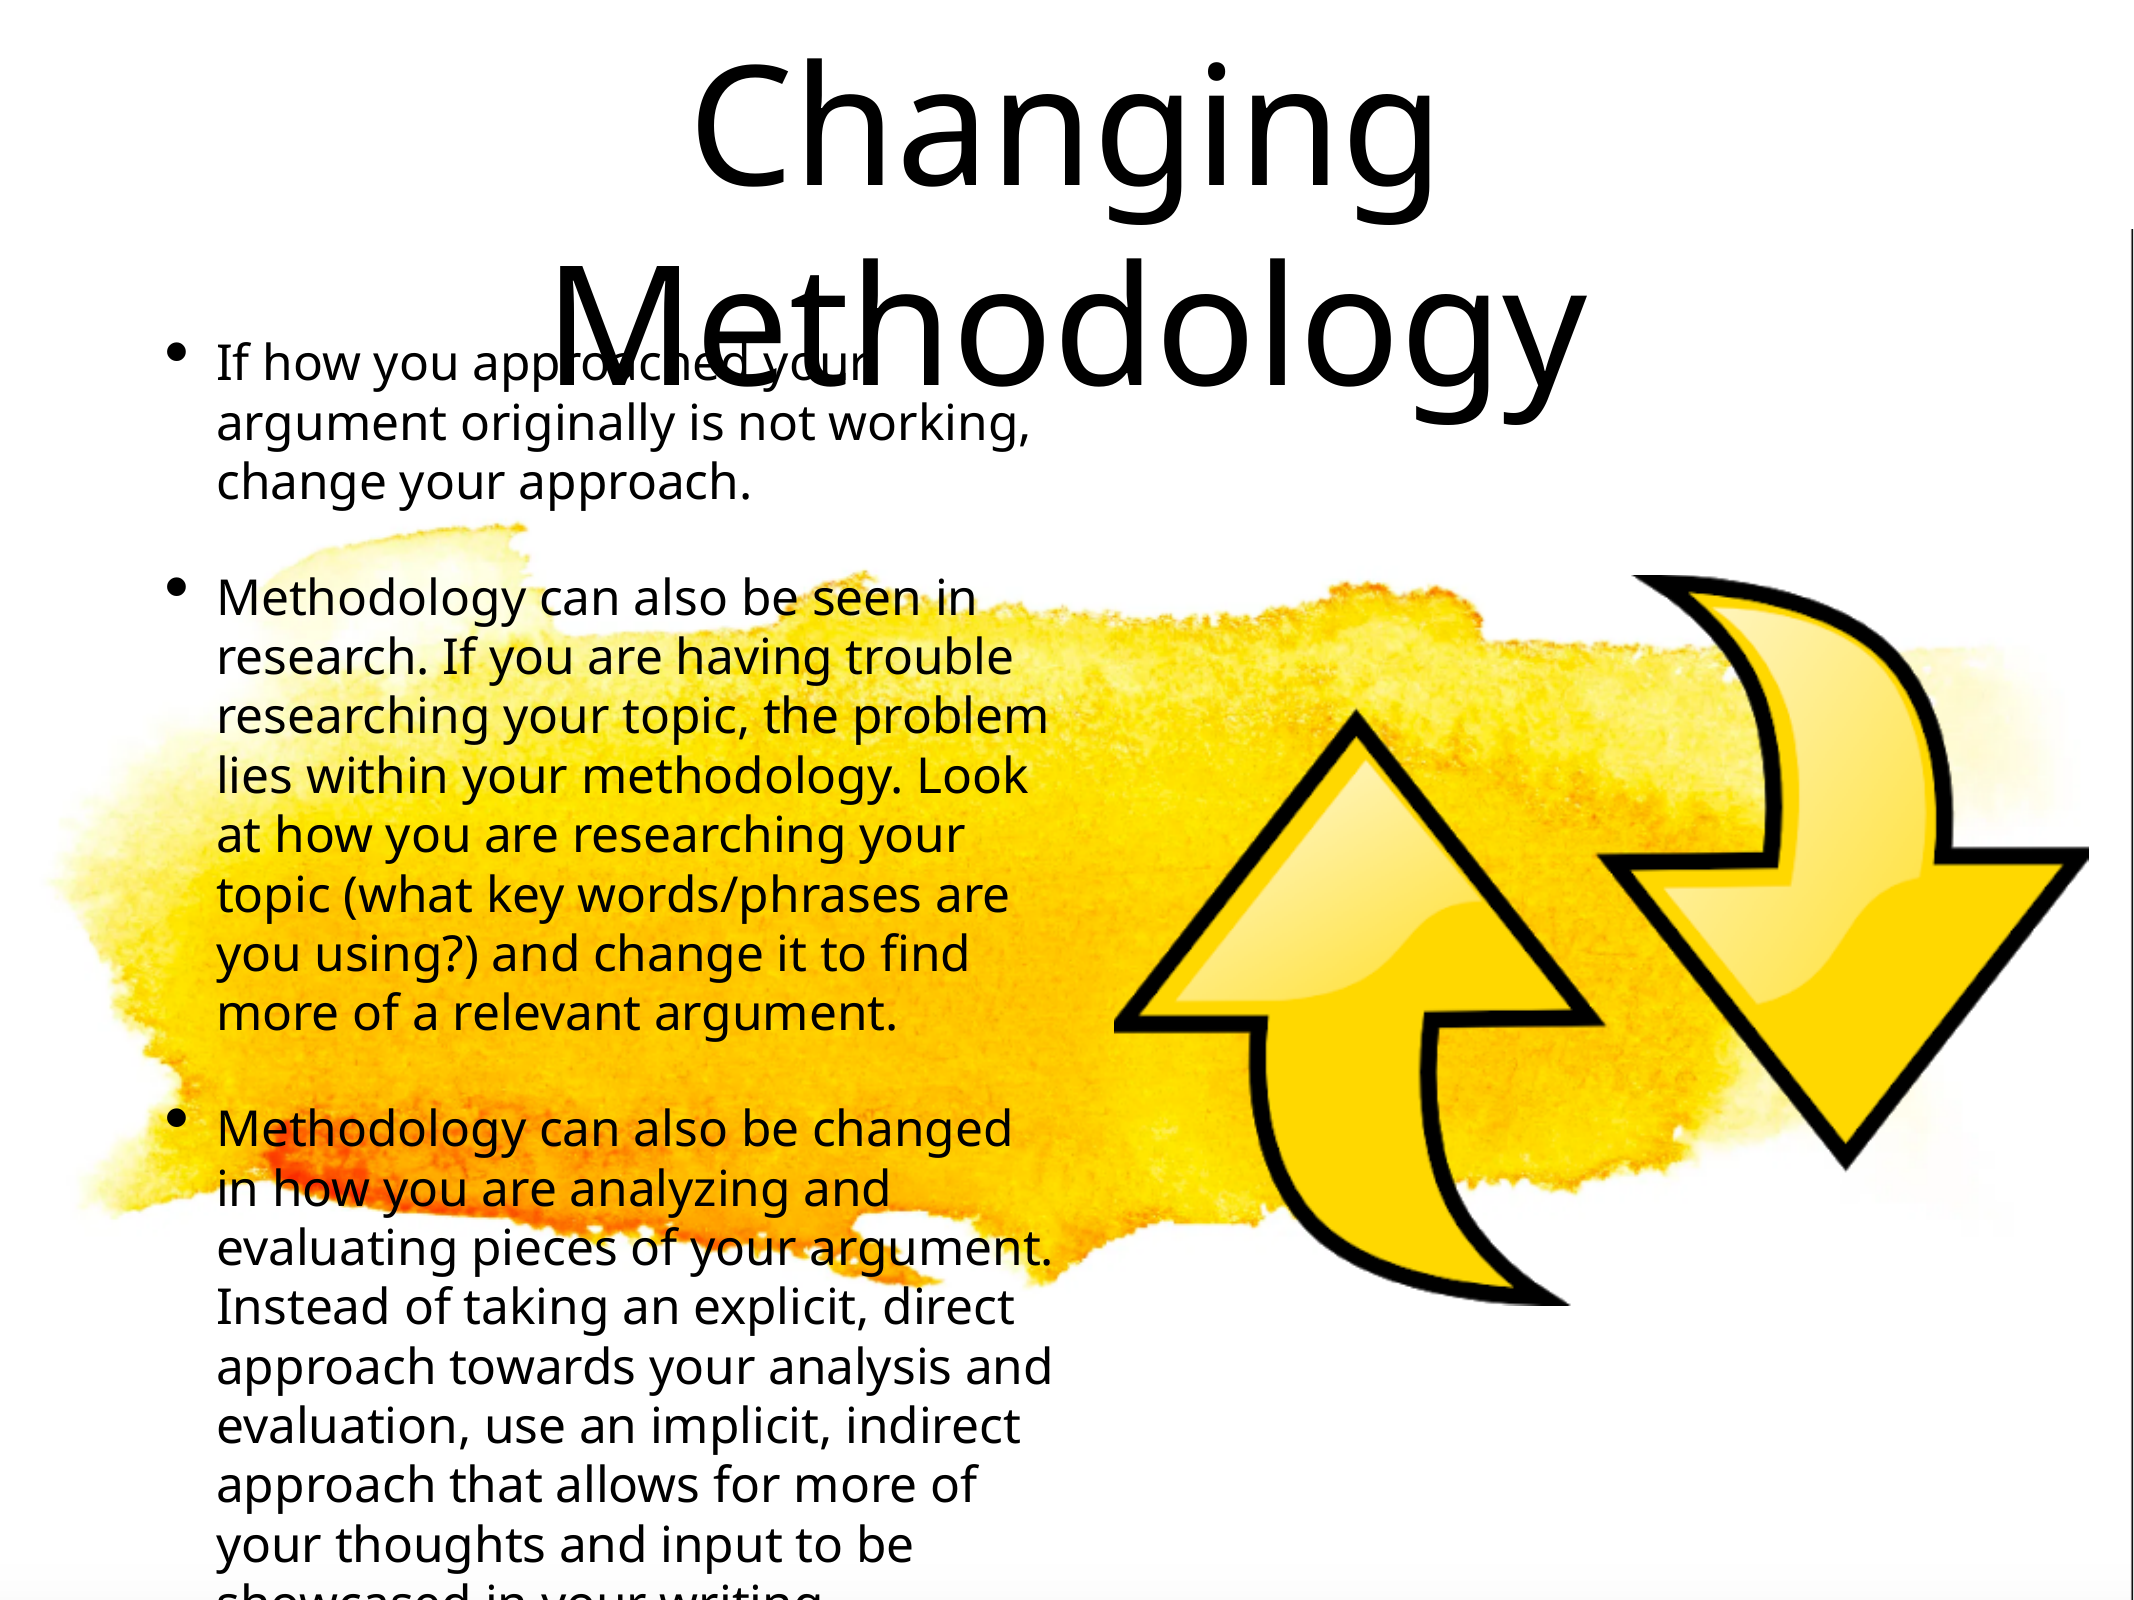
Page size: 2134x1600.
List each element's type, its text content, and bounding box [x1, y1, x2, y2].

title Changing Methodology [155, 41, 1978, 229]
picture [0, 229, 2134, 1600]
